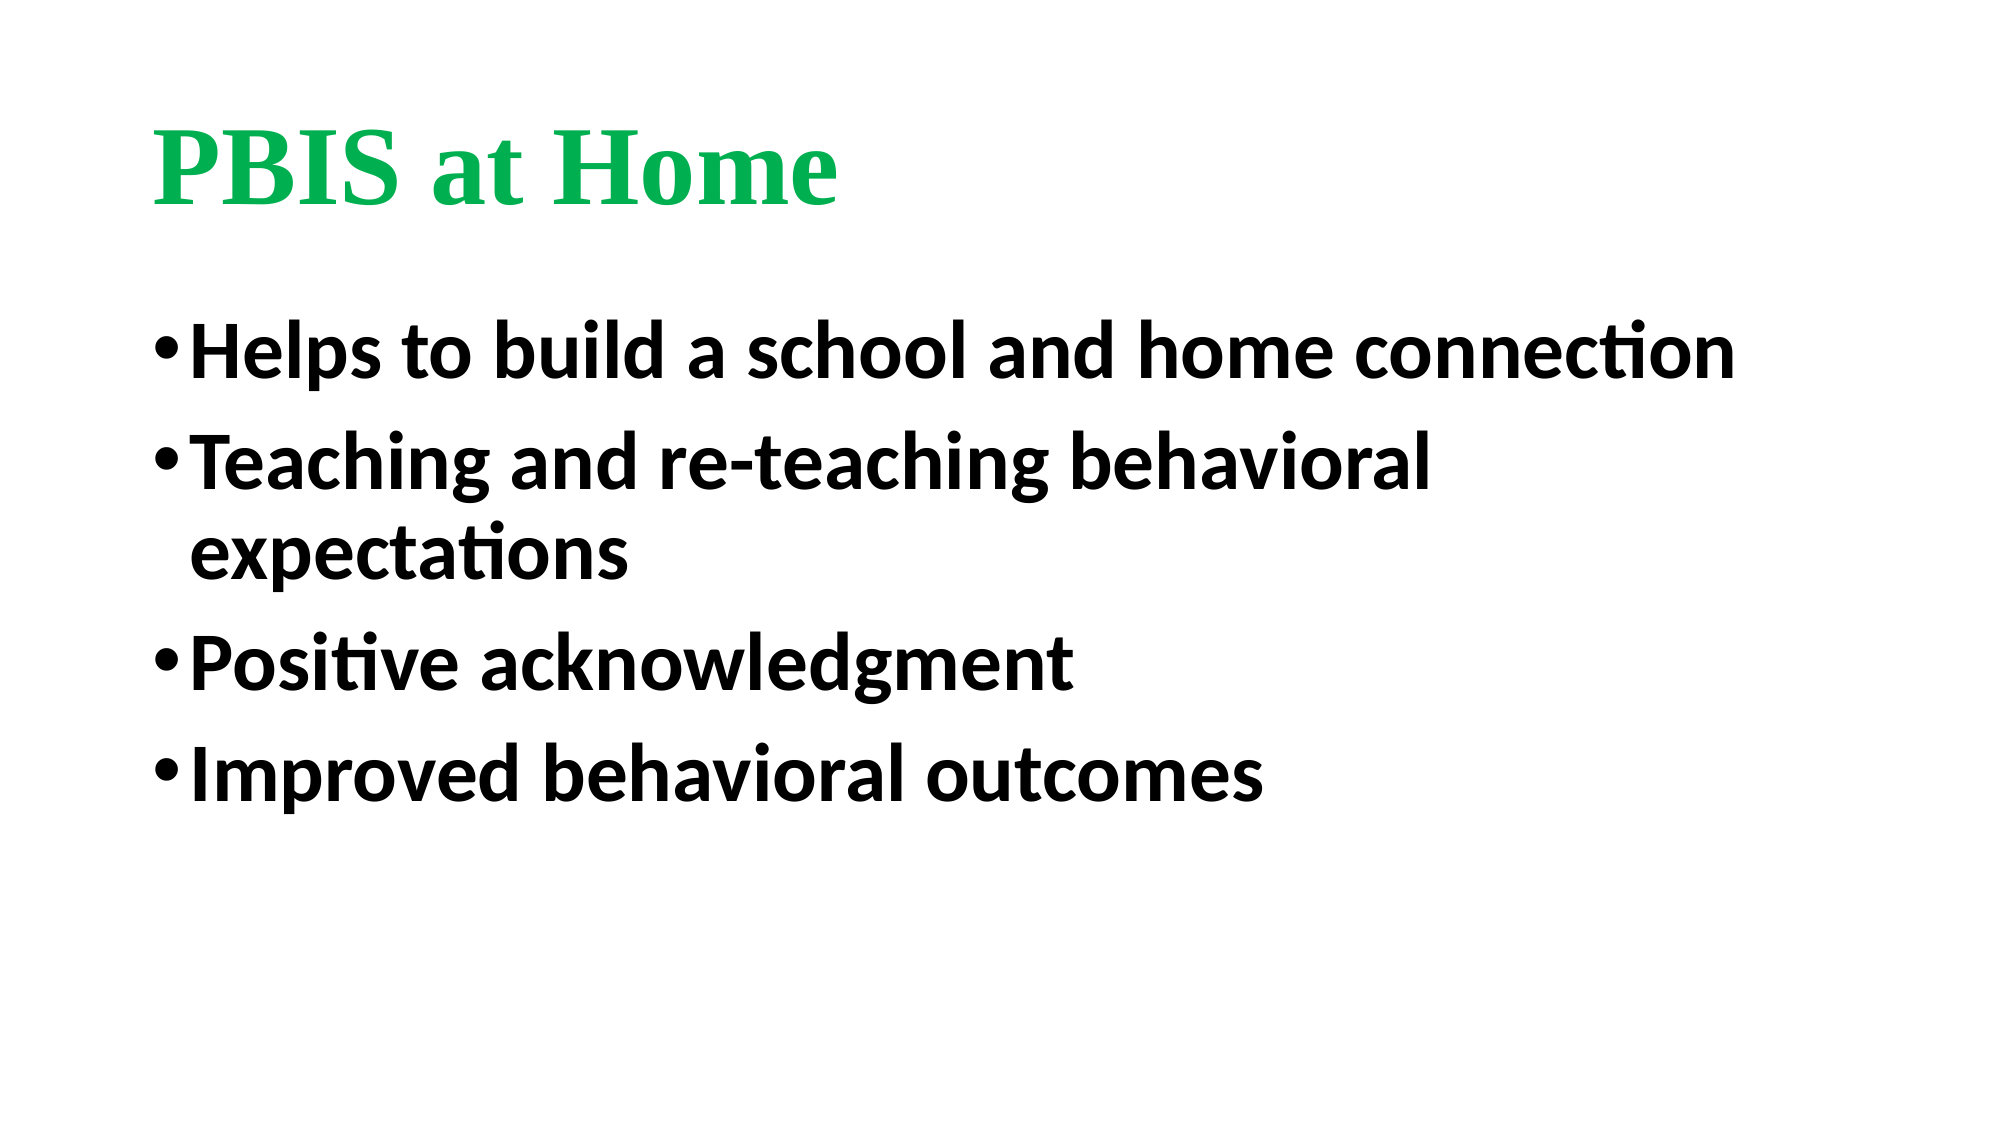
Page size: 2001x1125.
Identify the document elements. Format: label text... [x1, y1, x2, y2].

list Helps to build a school and home connection Teaching and re-teaching behavioral expectations Positive acknowledgment Improved behavioral outcomes [137, 299, 1863, 1014]
title PBIS at Home [137, 59, 1863, 278]
